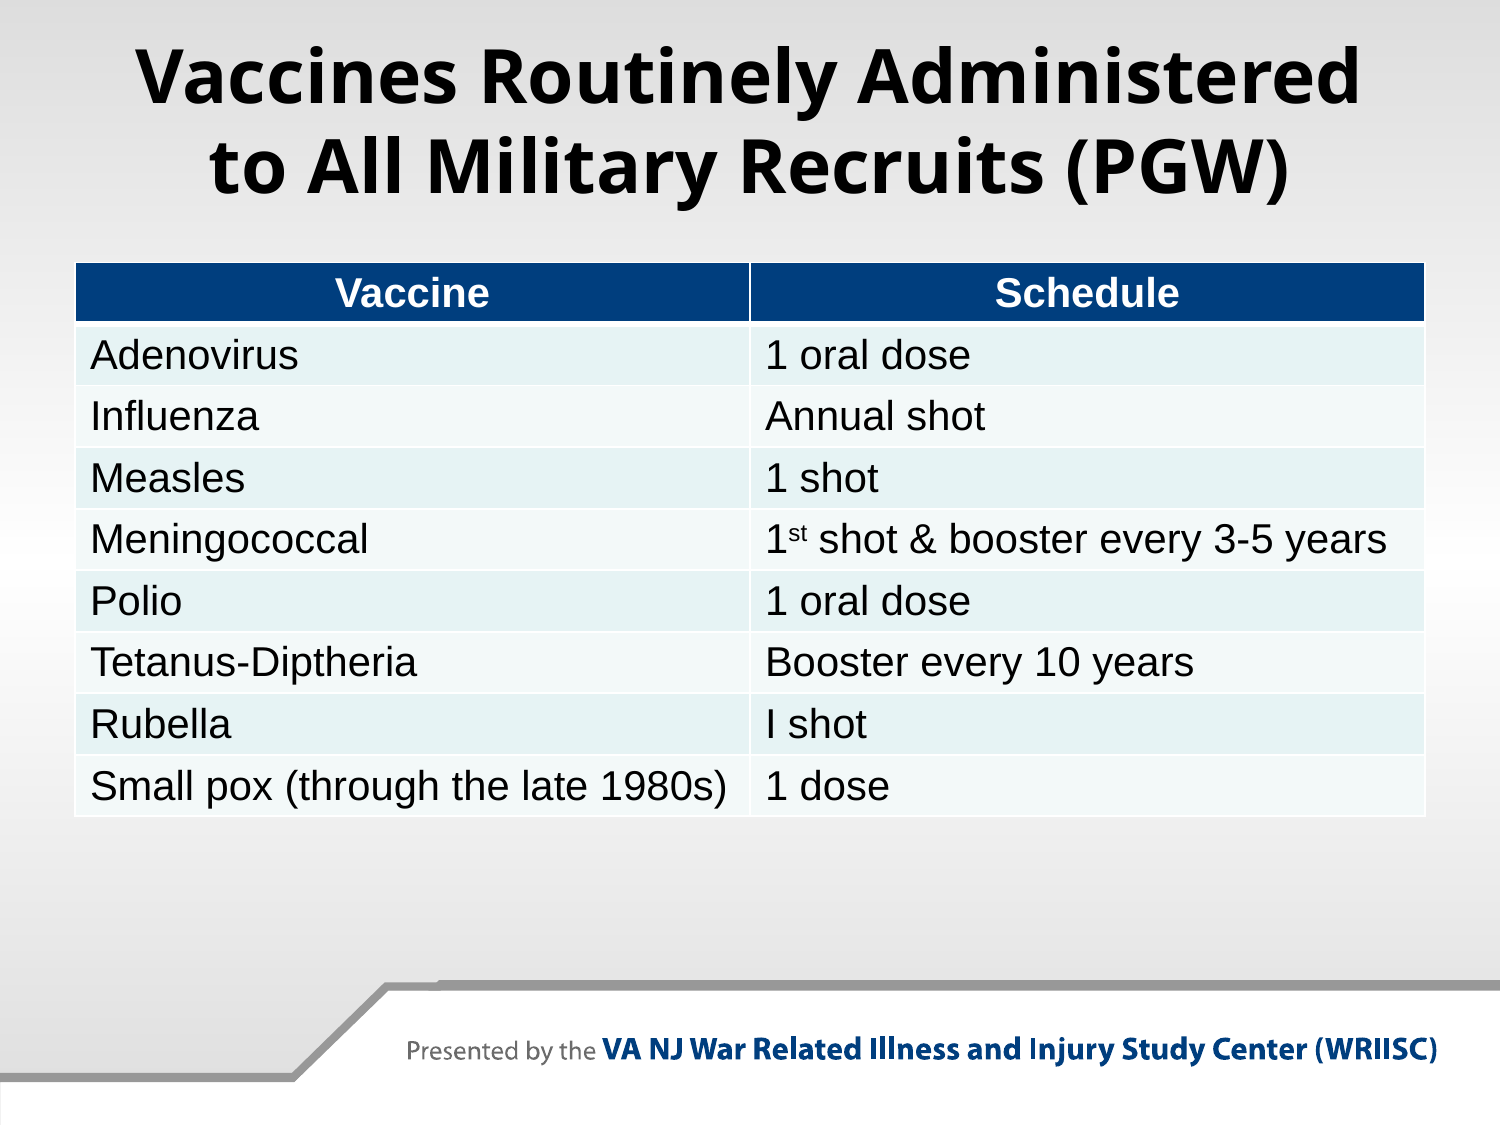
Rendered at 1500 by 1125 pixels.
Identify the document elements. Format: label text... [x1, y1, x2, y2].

table_cell Rubella [76, 694, 749, 754]
table_cell 1 shot [751, 448, 1424, 508]
table_cell Measles [76, 448, 749, 508]
table_cell 1 dose [751, 756, 1424, 815]
table_cell Tetanus-Diptheria [76, 633, 749, 692]
table_cell Booster every 10 years [751, 633, 1424, 692]
table_cell Meningococcal [76, 510, 749, 569]
table_cell Adenovirus [76, 327, 749, 385]
table_cell 1st shot & booster every 3-5 years [751, 510, 1424, 569]
title Vaccines Routinely Administered to All Military Recruits (PGW) [74, 24, 1426, 213]
table_cell 1 oral dose [751, 571, 1424, 631]
table_cell I shot [751, 694, 1424, 754]
table_cell Small pox (through the late 1980s) [76, 756, 749, 815]
table_header Vaccine [76, 263, 749, 321]
table_cell Polio [76, 571, 749, 631]
table_cell Annual shot [751, 386, 1424, 446]
table_header Schedule [751, 263, 1424, 321]
table_cell Influenza [76, 386, 749, 446]
table_cell 1 oral dose [751, 327, 1424, 385]
